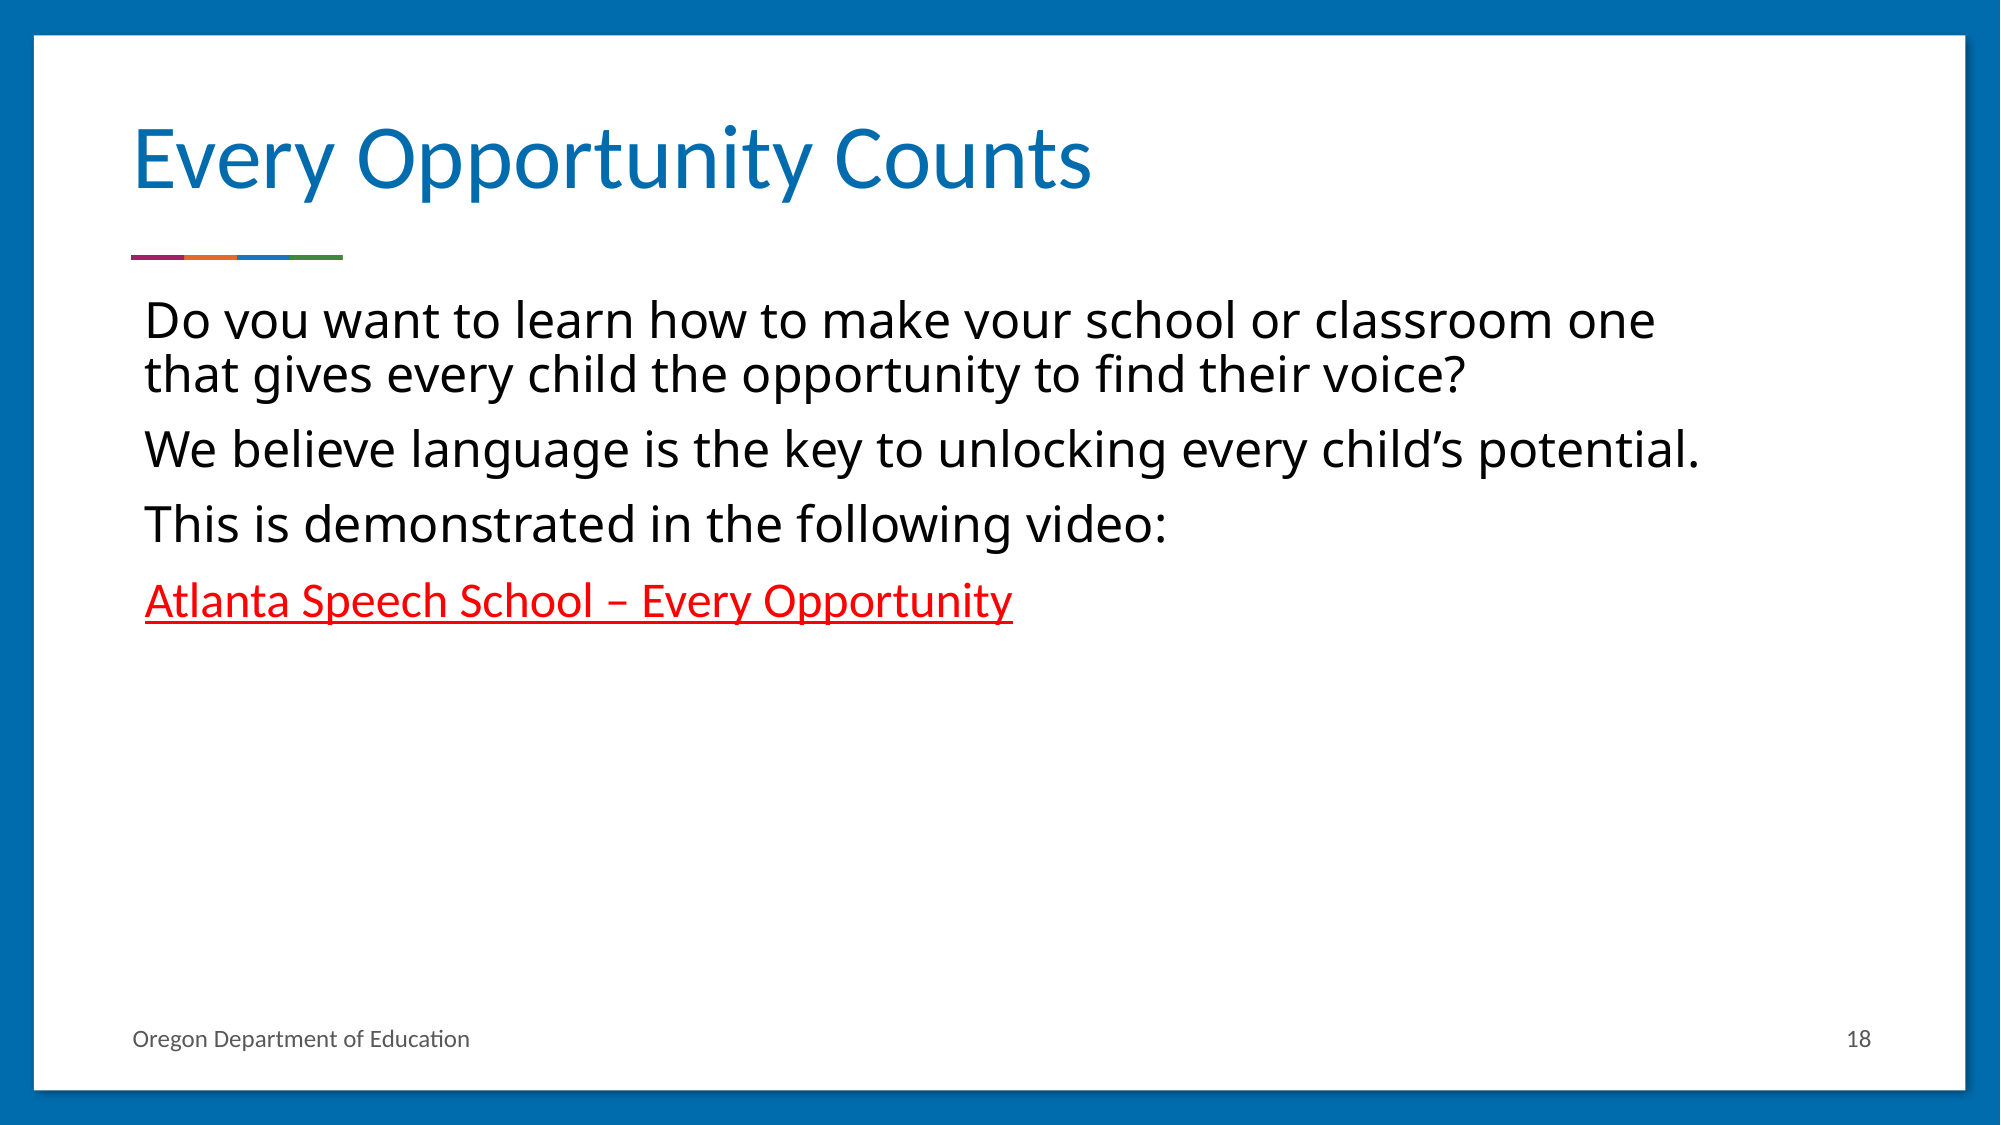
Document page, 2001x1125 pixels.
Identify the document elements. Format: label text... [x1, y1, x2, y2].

title Every Opportunity Counts [117, 75, 1887, 244]
list Do you want to learn how to make your school or classroom one that gives every child the opportunity to find their voice? We believe language is the key to unlocking every child’s potential. This is demonstrated in the following video: Atlanta Speech School – Every Opportunity [129, 288, 1721, 963]
picture [131, 255, 343, 260]
slide_number 18 [1412, 1007, 1887, 1068]
